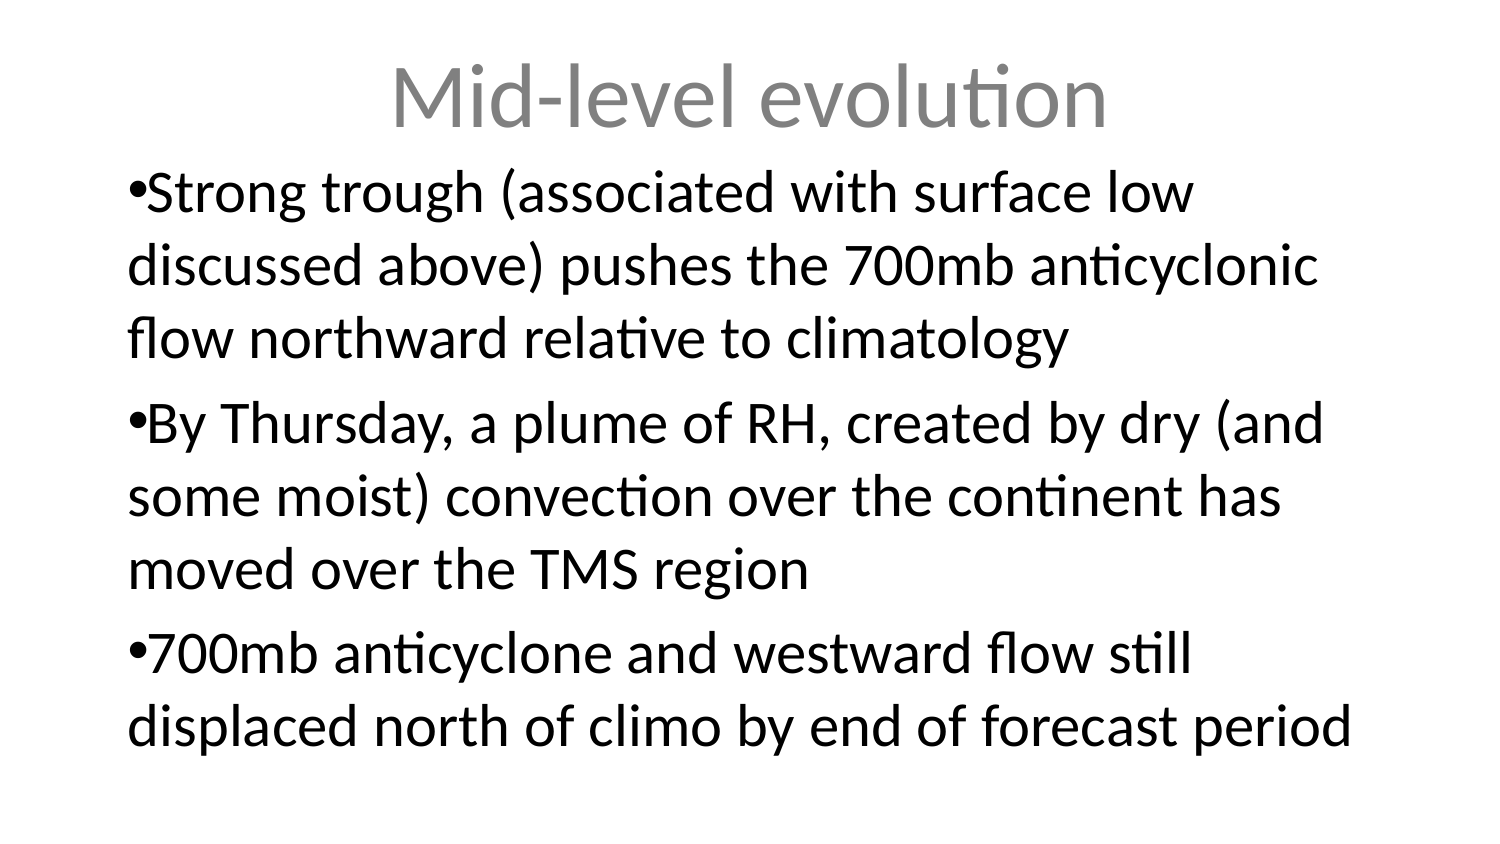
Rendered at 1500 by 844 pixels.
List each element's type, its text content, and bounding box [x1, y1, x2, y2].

title Mid-level evolution [112, 0, 1388, 144]
subtitle Strong trough (associated with surface low discussed above) pushes the 700mb anticyclonic flow northward relative to climatology By Thursday, a plume of RH, created by dry (and some moist) convection over the continent has moved over the TMS region 700mb anticyclone and westward flow still displaced north of climo by end of forecast period [112, 144, 1388, 822]
